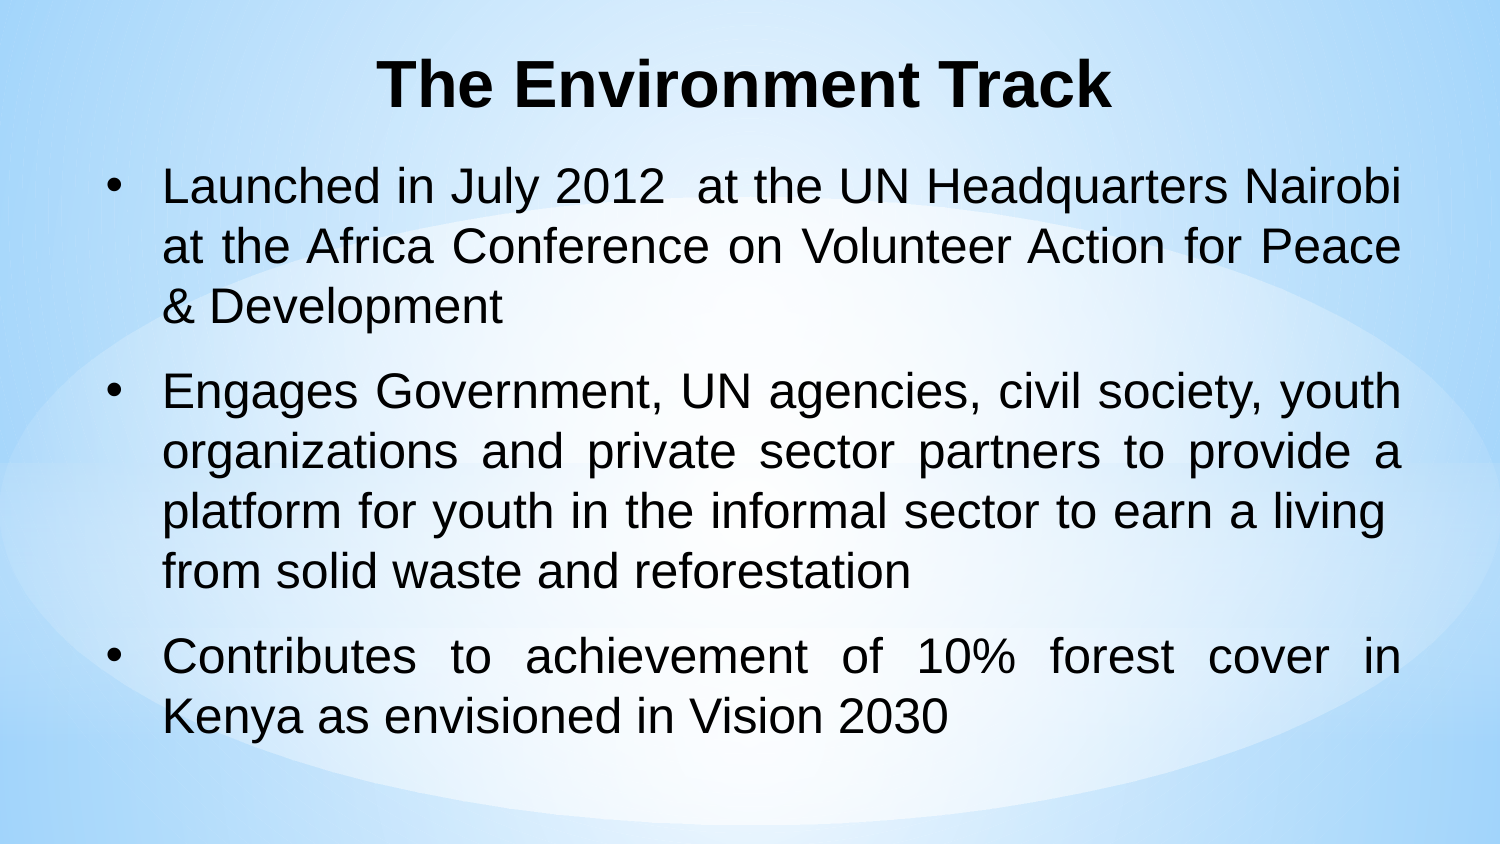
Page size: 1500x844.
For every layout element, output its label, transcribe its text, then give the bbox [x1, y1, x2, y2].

text_box The Environment Track [4, 34, 1500, 129]
text_box Launched in July 2012 at the UN Headquarters Nairobi at the Africa Conference on Volunteer Action for Peace & Development Engages Government, UN agencies, civil society, youth organizations and private sector partners to provide a platform for youth in the informal sector to earn a living from solid waste and reforestation Contributes to achievement of 10% forest cover in Kenya as envisioned in Vision 2030 [91, 146, 1417, 751]
